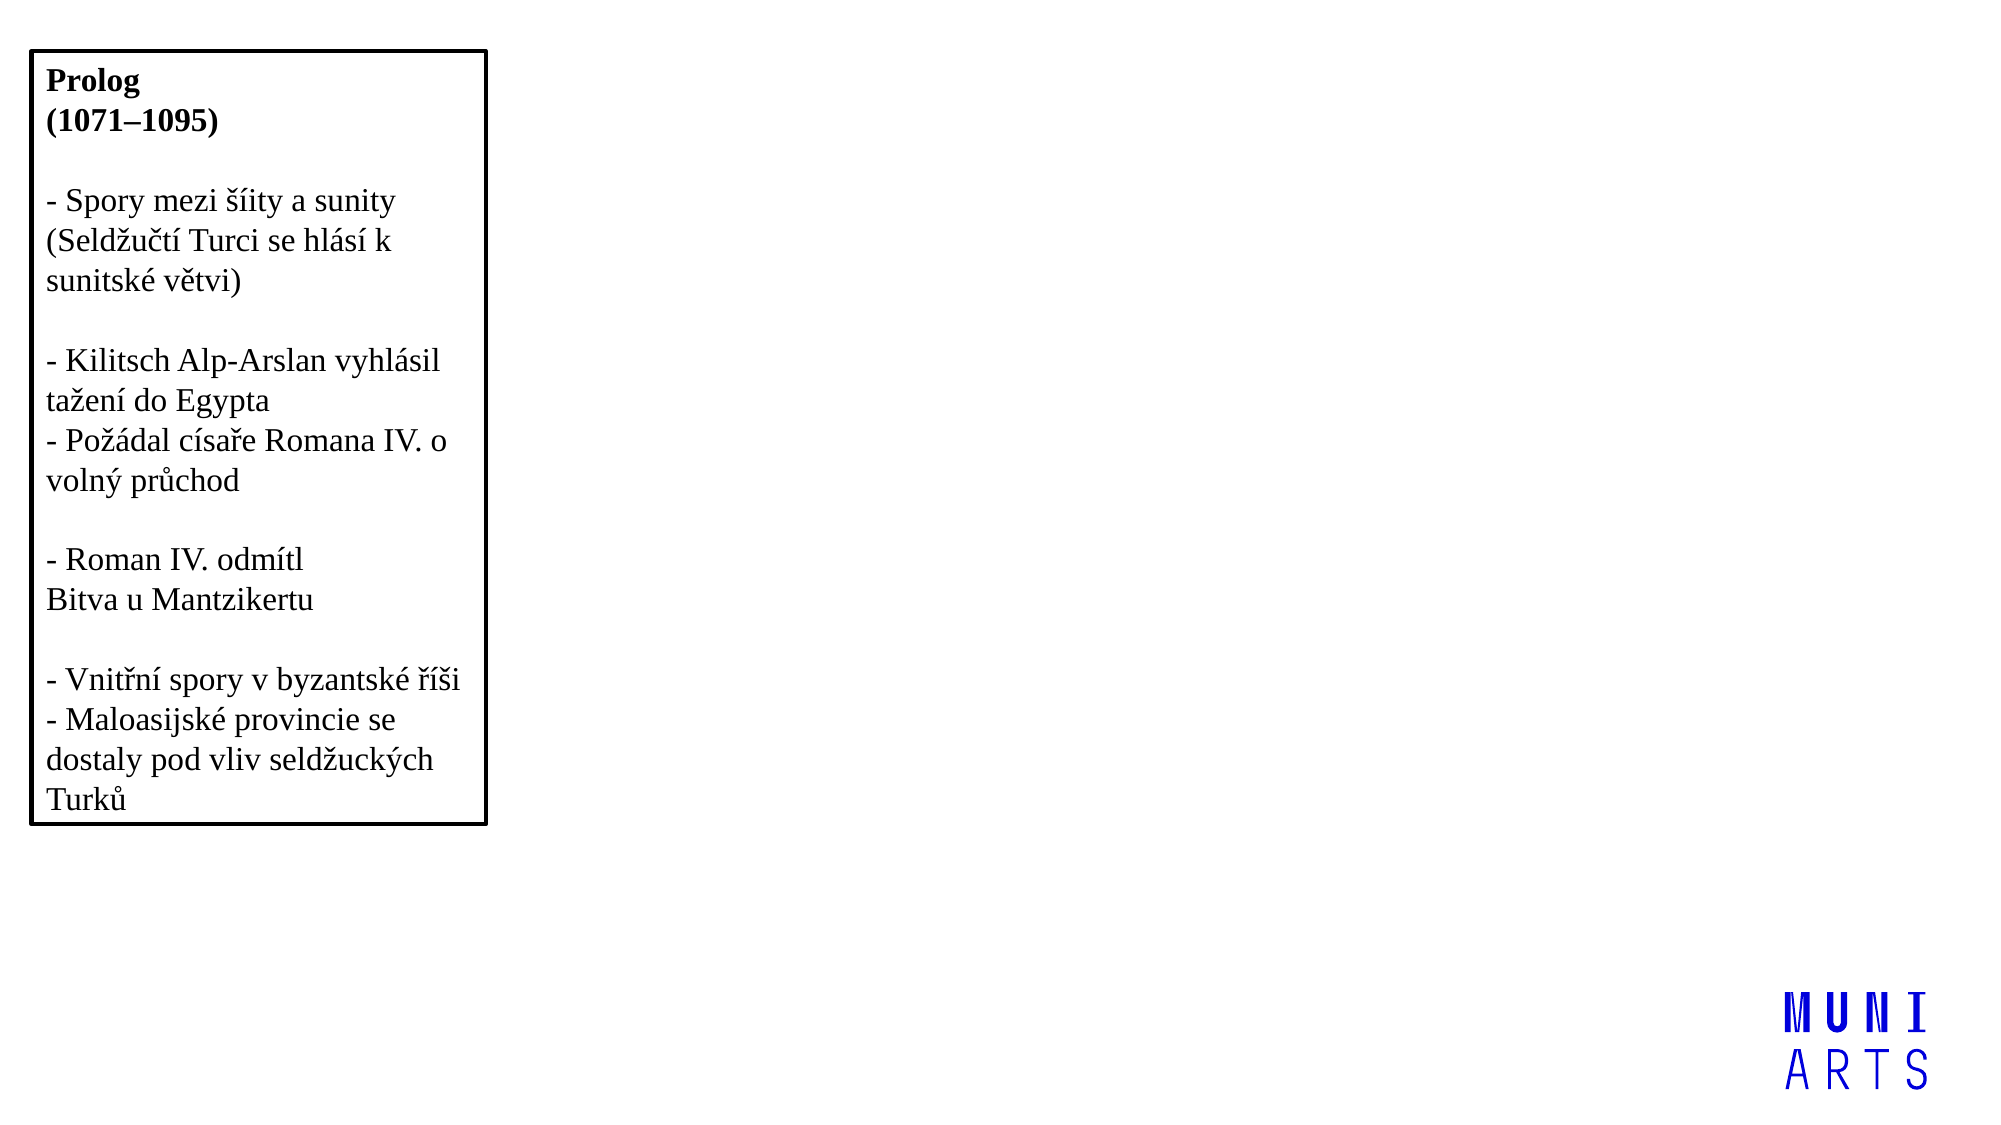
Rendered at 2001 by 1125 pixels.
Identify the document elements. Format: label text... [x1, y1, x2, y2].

text_box Prolog (1071–1095) - Spory mezi šíity a sunity (Seldžučtí Turci se hlásí k sunitské větvi) - Kilitsch Alp-Arslan vyhlásil tažení do Egypta - Požádal císaře Romana IV. o volný průchod - Roman IV. odmítl Bitva u Mantzikertu - Vnitřní spory v byzantské říši - Maloasijské provincie se dostaly pod vliv seldžuckých Turků [29, 49, 488, 826]
